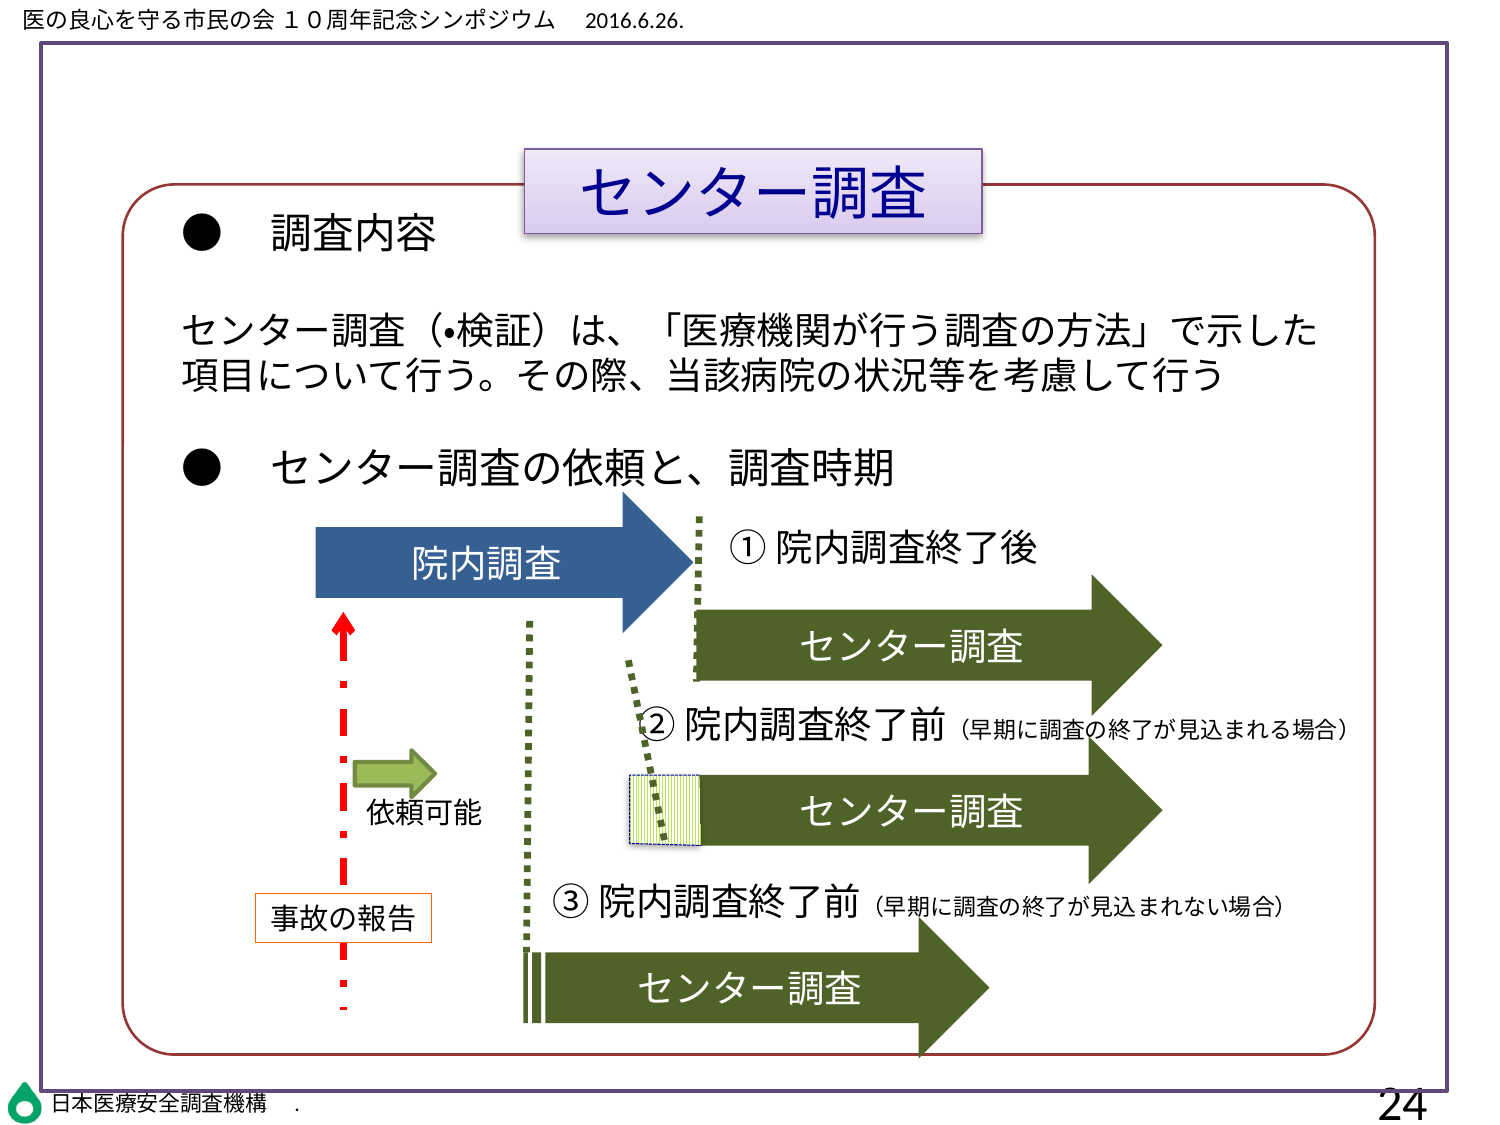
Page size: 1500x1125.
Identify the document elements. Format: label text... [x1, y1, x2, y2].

text_box センター調査 [524, 148, 983, 234]
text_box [254, 491, 694, 1011]
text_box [499, 503, 1380, 1059]
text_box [350, 749, 499, 839]
text_box [39, 41, 1449, 1093]
picture [7, 1081, 42, 1124]
